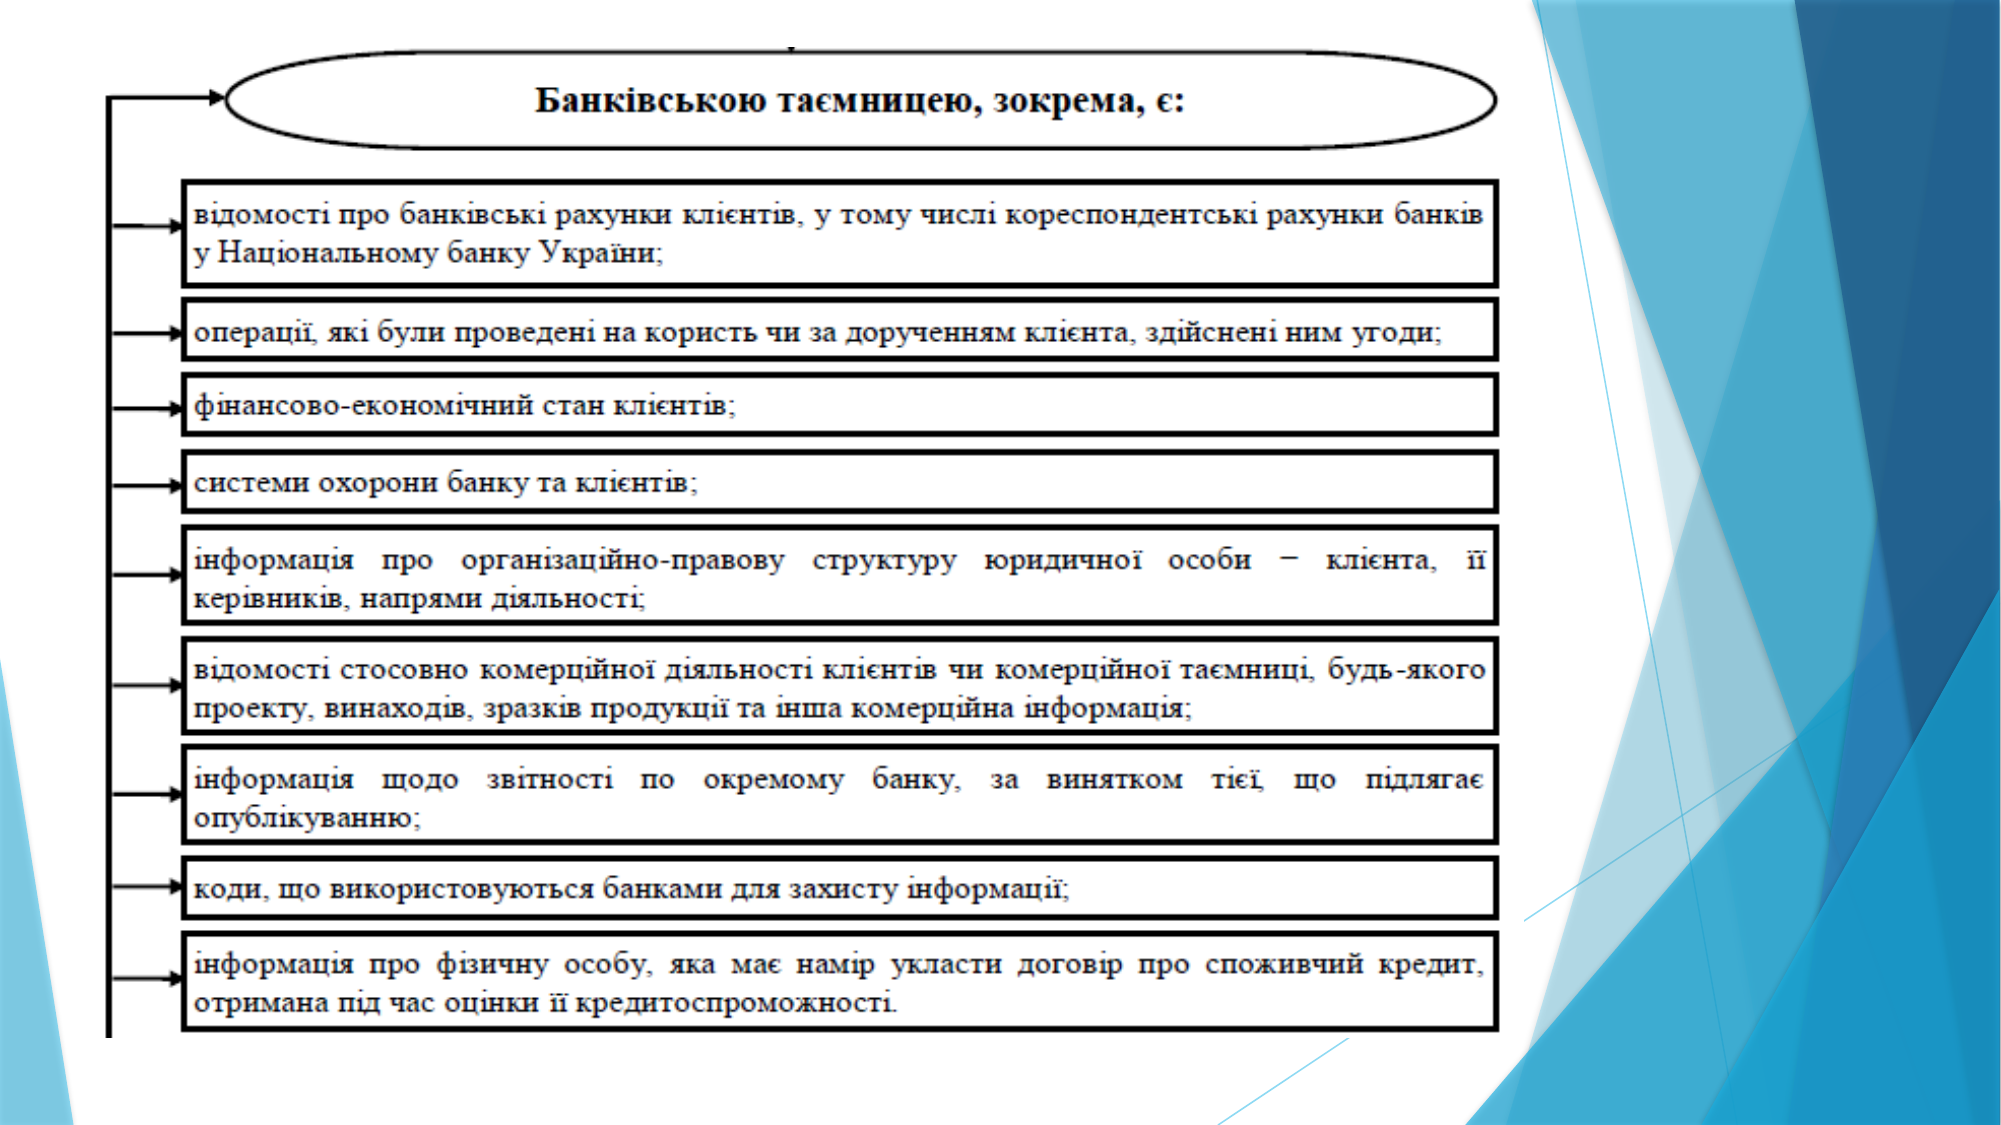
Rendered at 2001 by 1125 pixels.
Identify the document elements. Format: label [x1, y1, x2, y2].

picture [85, 47, 1525, 1039]
